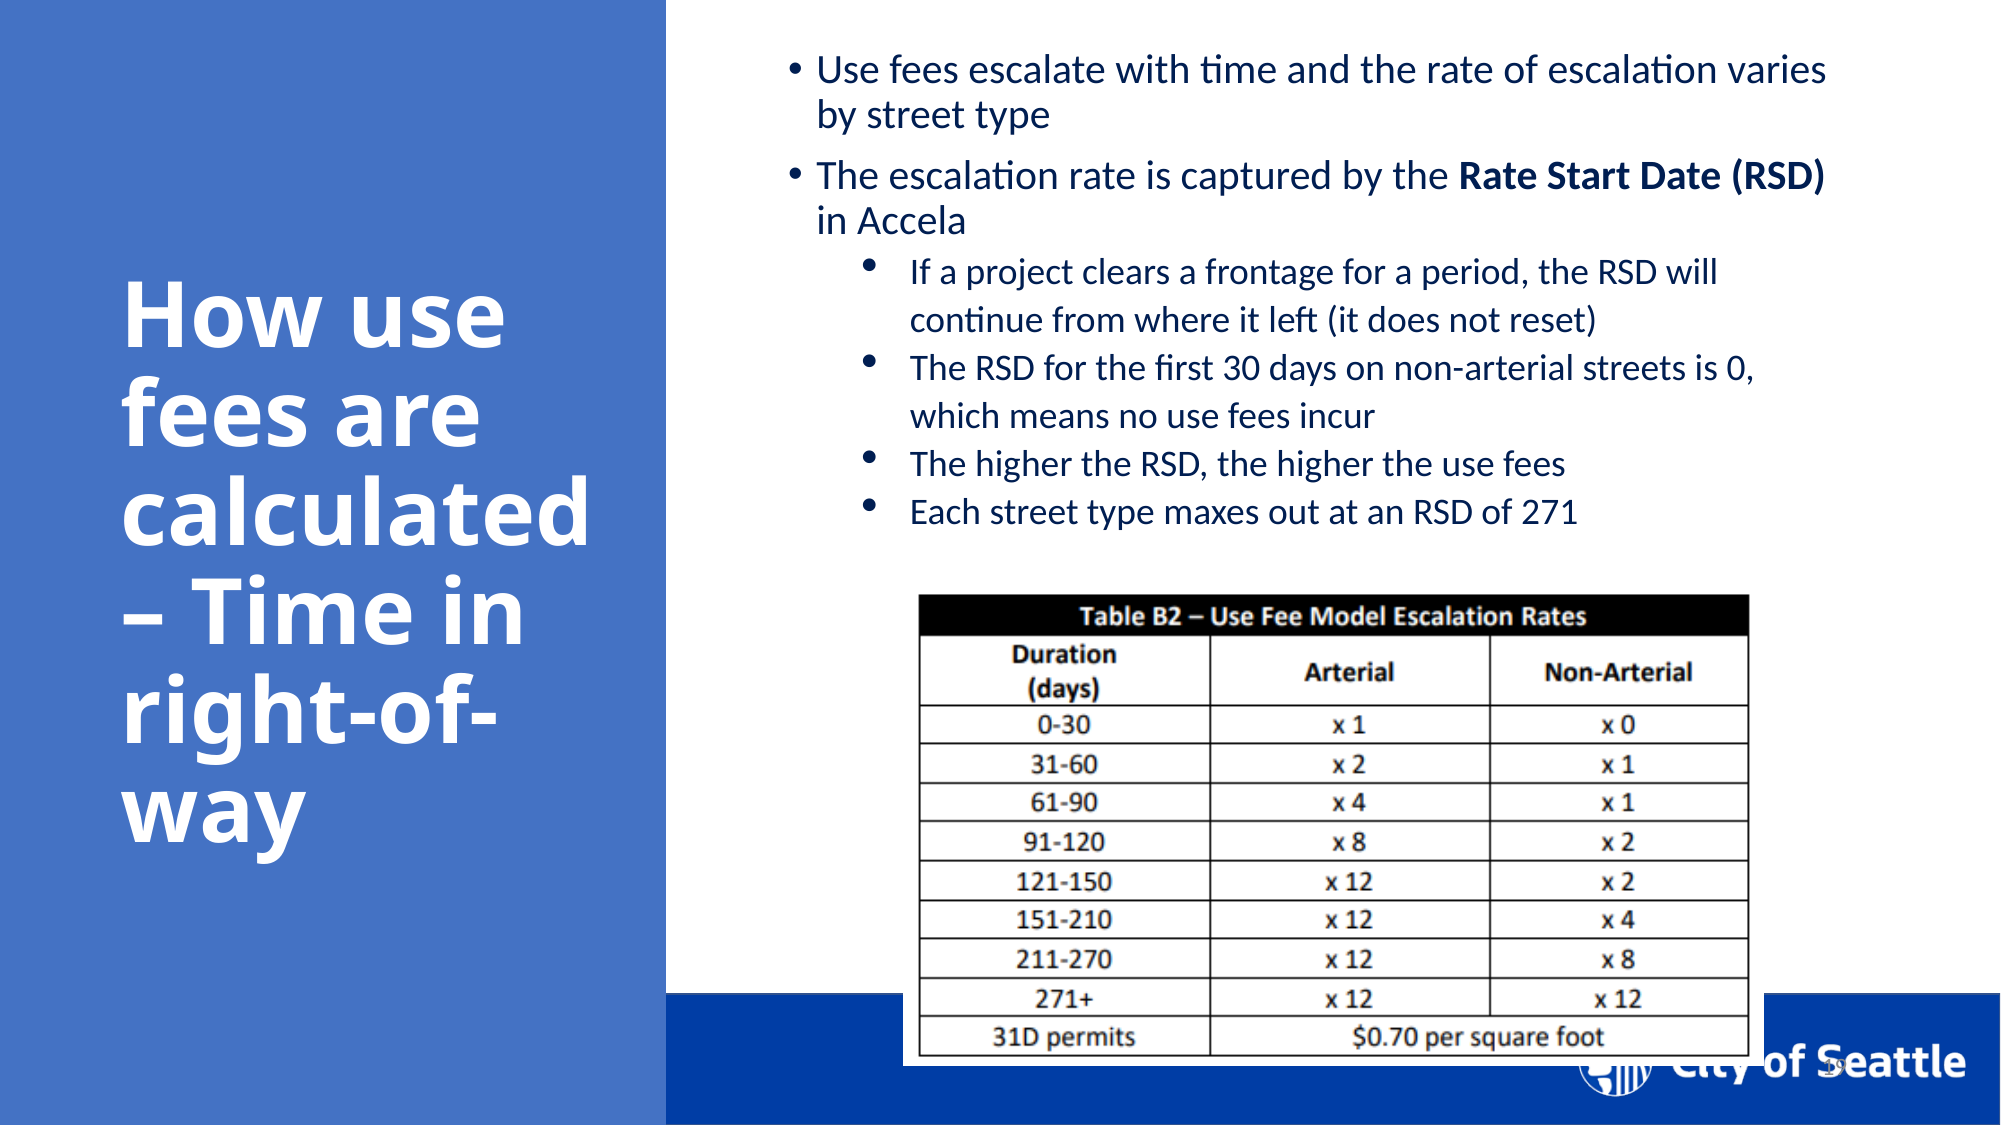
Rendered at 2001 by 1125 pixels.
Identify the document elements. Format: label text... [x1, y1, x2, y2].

text_box [0, 0, 667, 1125]
list Use fees escalate with time and the rate of escalation varies by street type The escalation rate is captured by the Rate Start Date (RSD) in Accela If a project clears a frontage for a period, the RSD will continue from where it left (it does not reset) The RSD for the first 30 days on non-arterial streets is 0, which means no use fees incur The higher the RSD, the higher the use fees Each street type maxes out at an RSD of 271 [773, 40, 1863, 566]
slide_number 19 [1728, 1042, 1863, 1103]
picture [903, 584, 2000, 1125]
title How use fees are calculated – Time in right-of-way [105, 104, 614, 1026]
